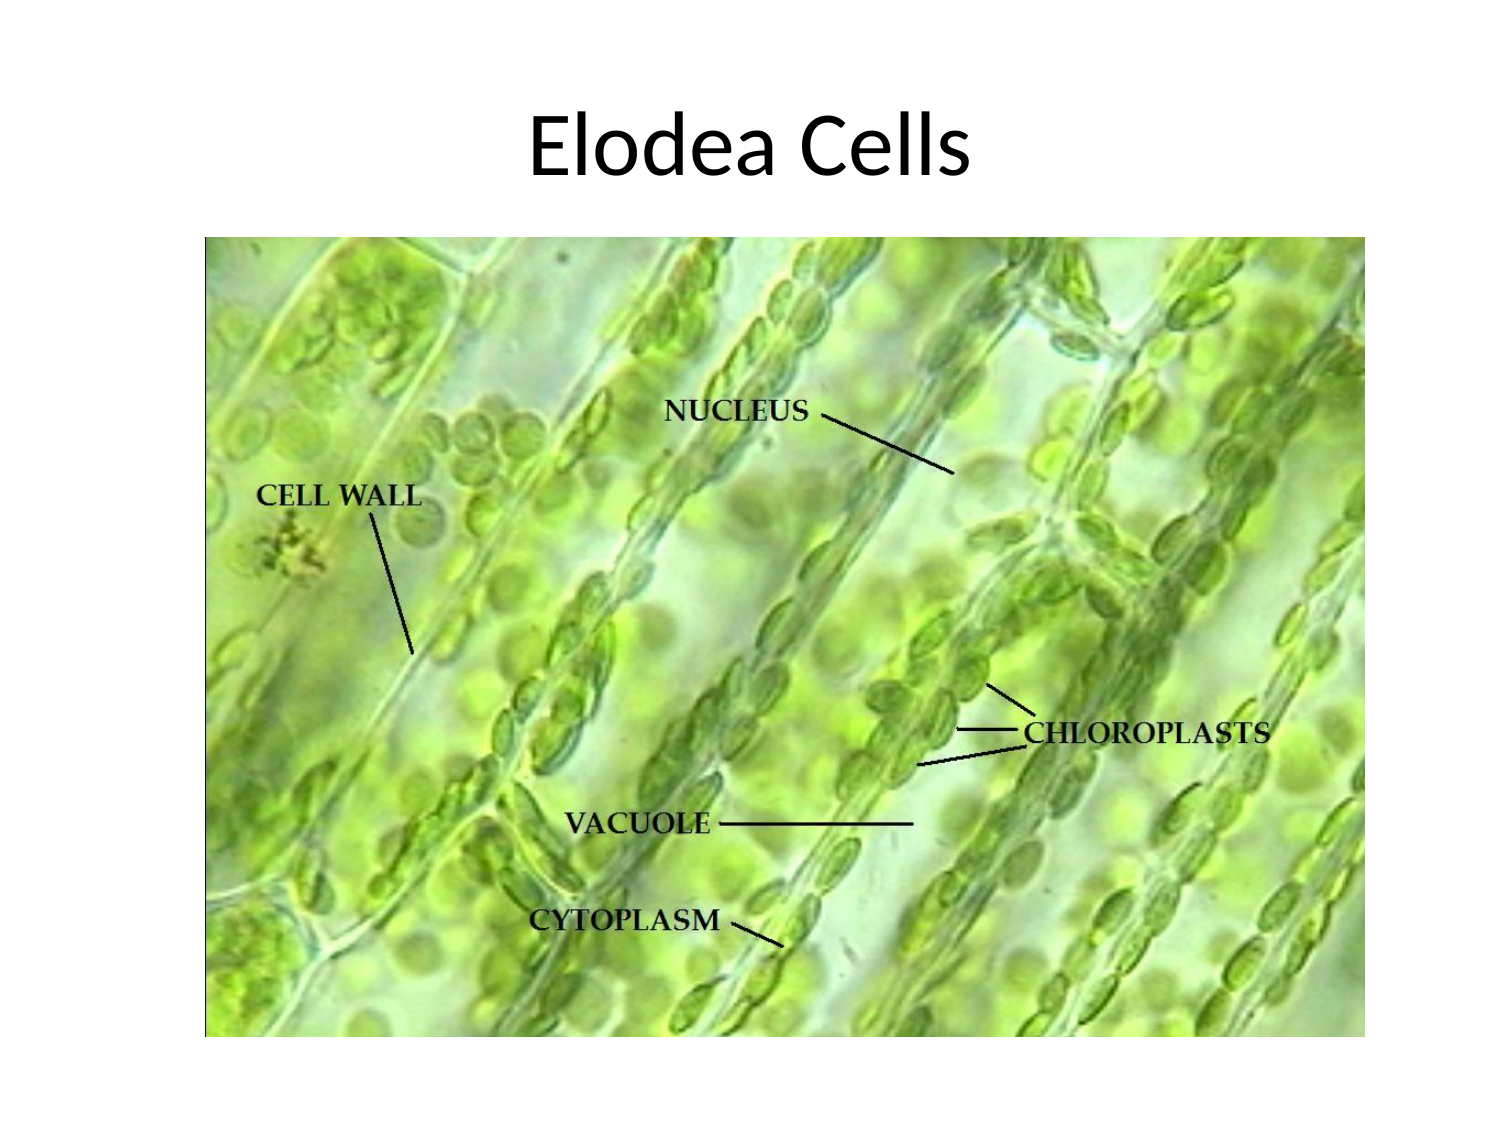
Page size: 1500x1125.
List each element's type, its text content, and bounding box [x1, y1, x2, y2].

title Elodea Cells [75, 45, 1425, 233]
picture [205, 237, 1365, 1037]
